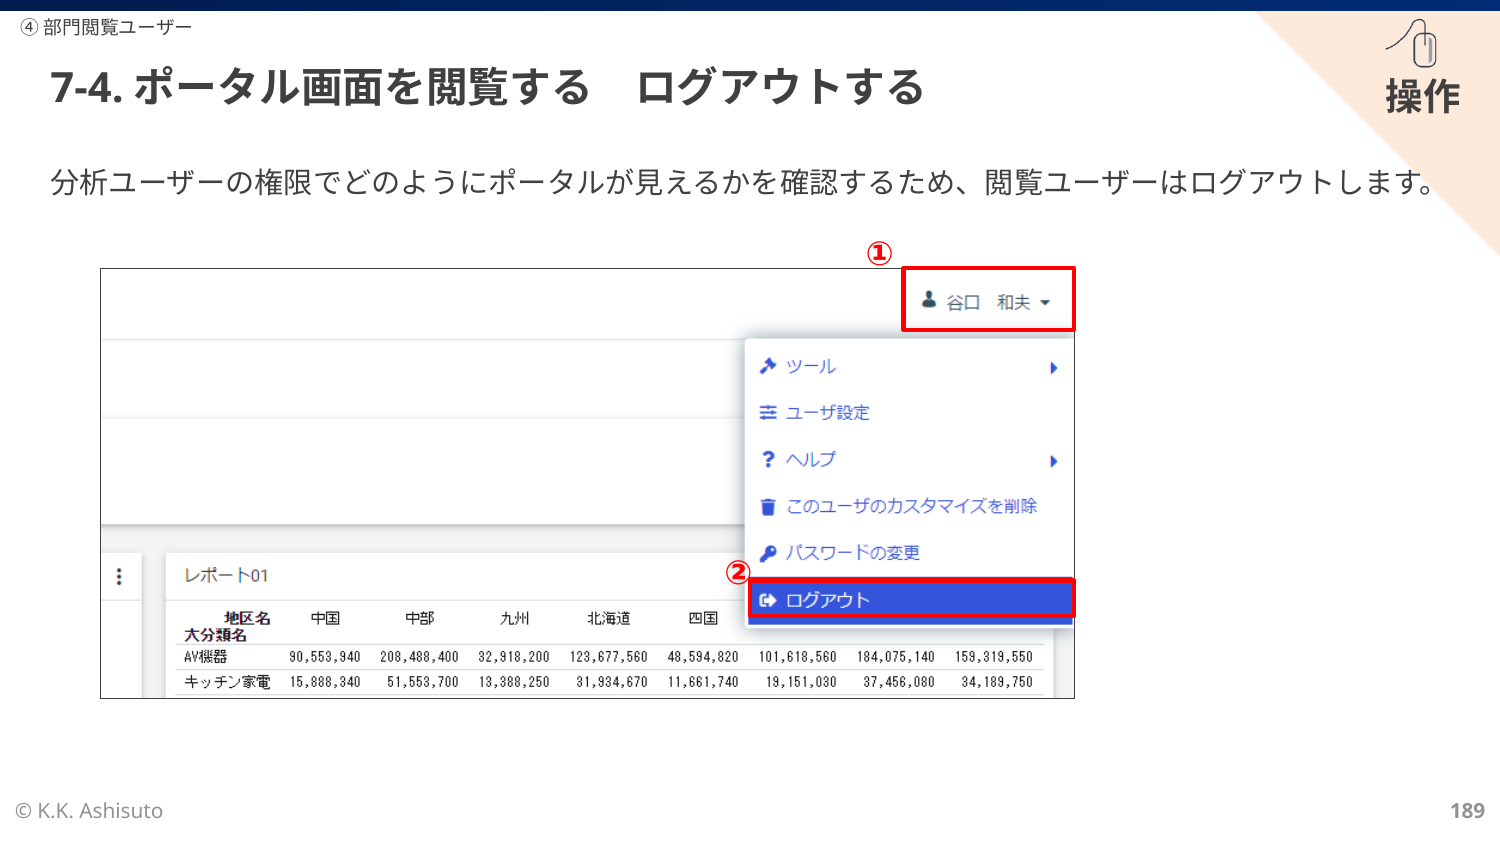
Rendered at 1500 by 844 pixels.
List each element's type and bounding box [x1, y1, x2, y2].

picture [1364, 0, 1477, 86]
list [35, 150, 1465, 777]
title [35, 33, 1465, 139]
text_box [5, 8, 302, 46]
text_box [854, 226, 1076, 332]
slide_number [1409, 790, 1500, 836]
picture [100, 267, 1075, 699]
footer [0, 790, 402, 836]
